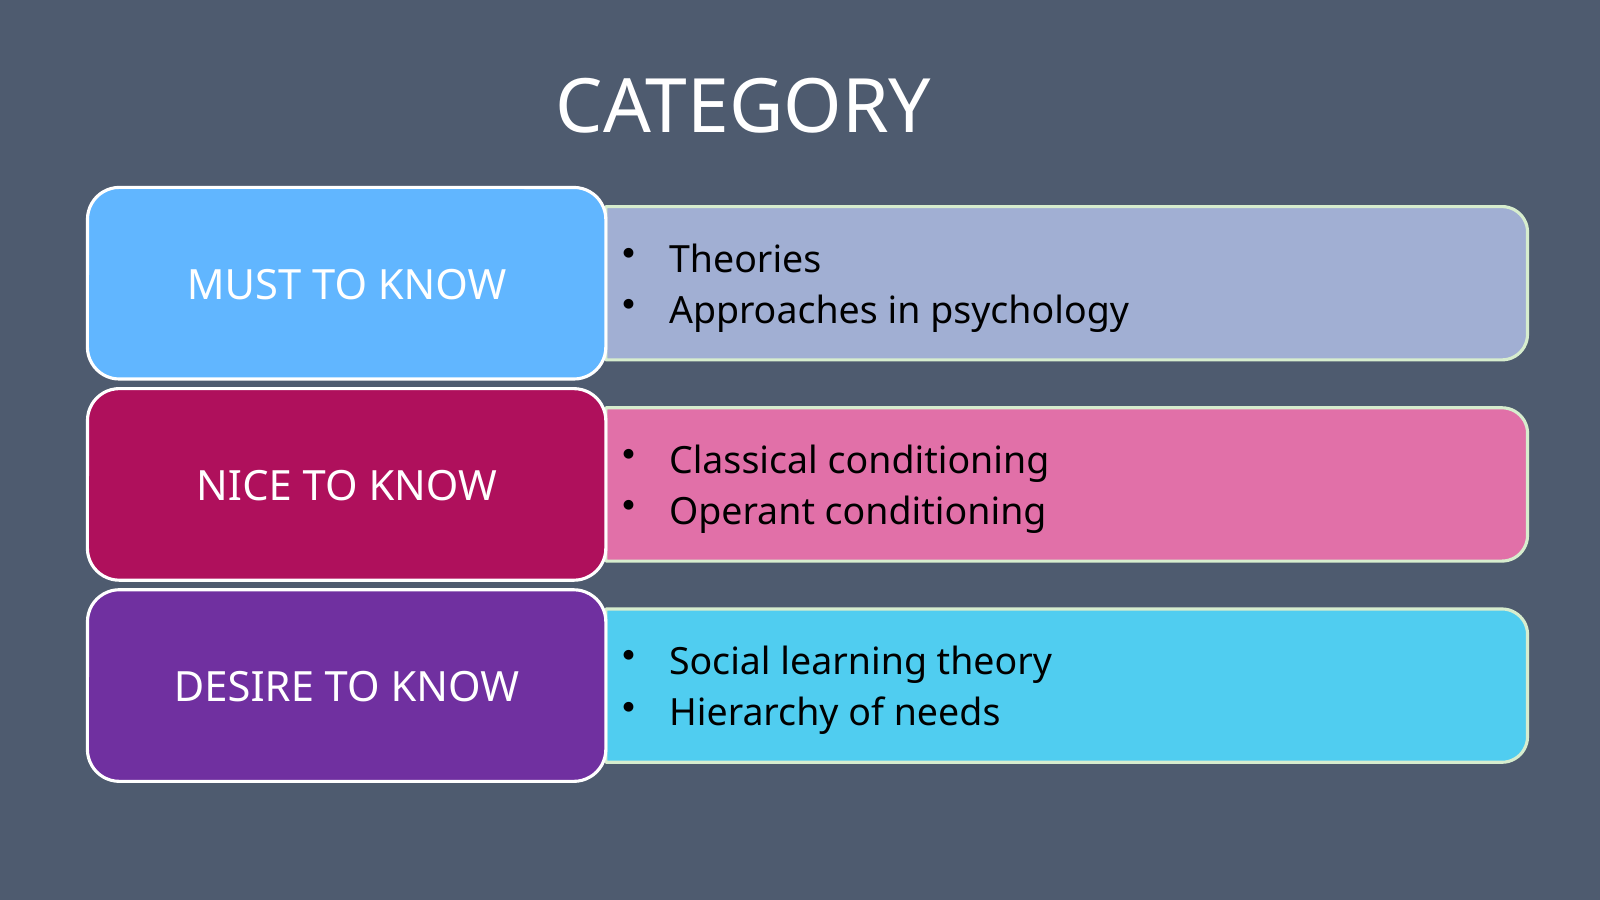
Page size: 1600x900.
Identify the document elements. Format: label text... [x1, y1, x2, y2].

text_box CATEGORY [187, 49, 1300, 155]
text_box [86, 186, 1528, 782]
